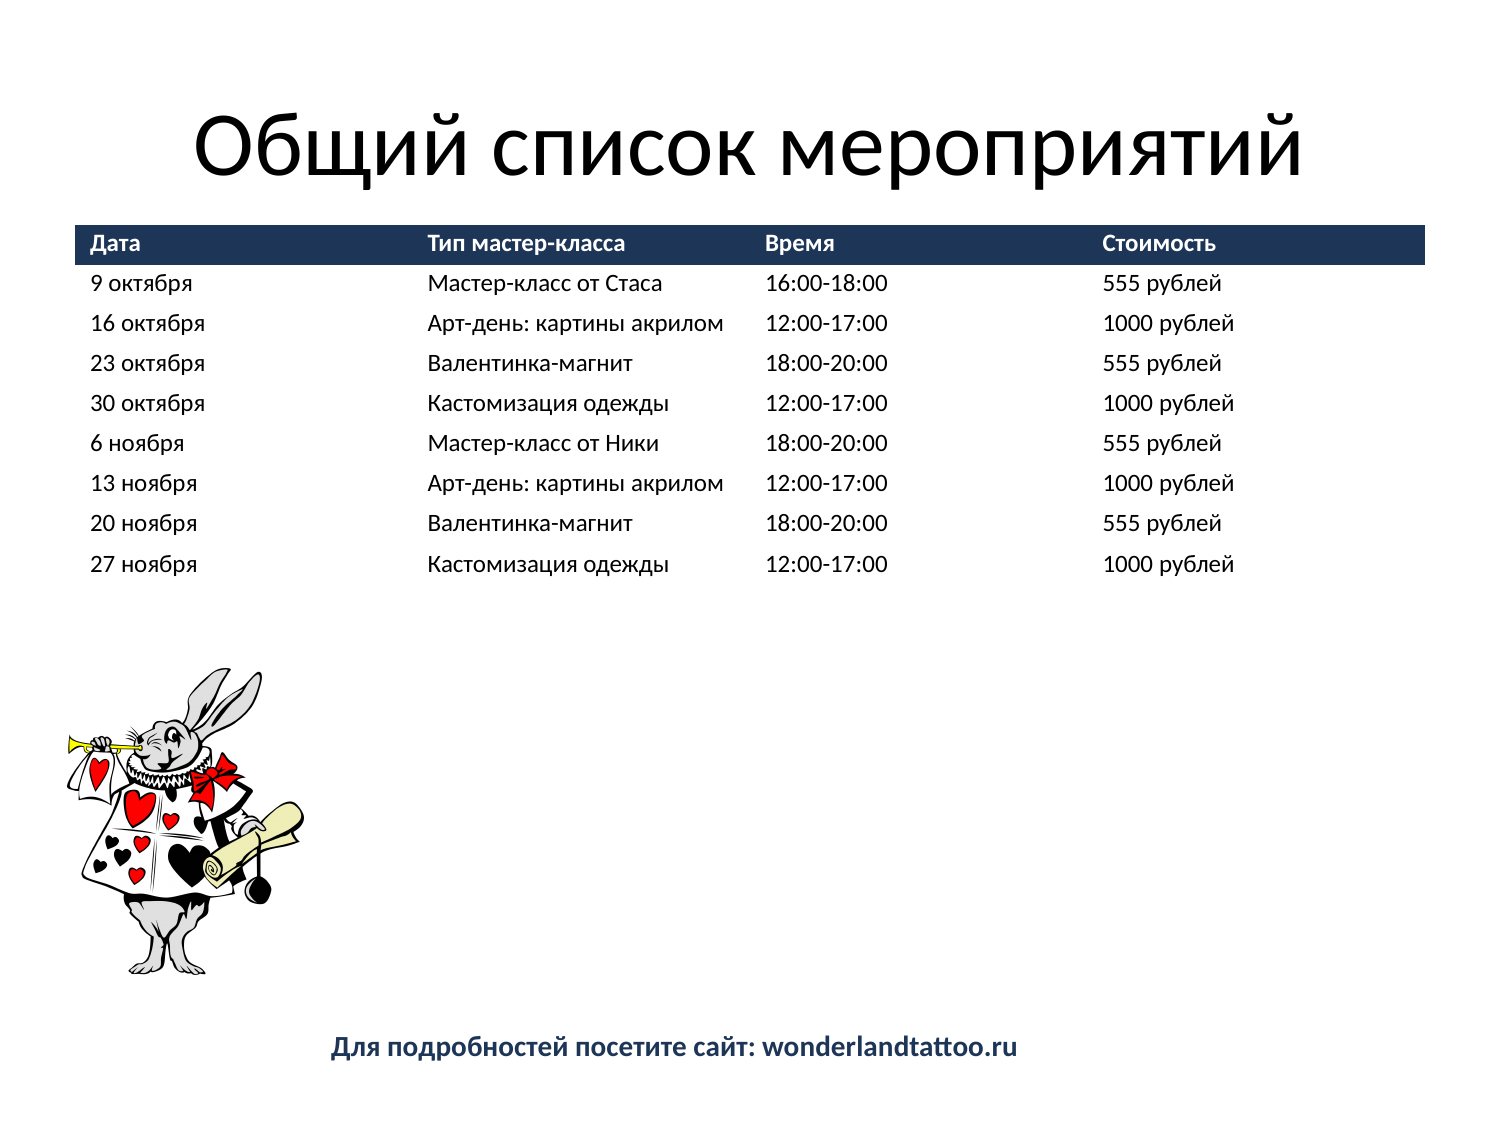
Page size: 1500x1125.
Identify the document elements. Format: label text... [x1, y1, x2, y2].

table_cell 6 ноября [75, 425, 413, 466]
table_cell 12:00-17:00 [750, 305, 1088, 345]
table_cell 16:00-18:00 [750, 265, 1088, 305]
table_cell 1000 рублей [1088, 385, 1425, 425]
table_cell 12:00-17:00 [750, 466, 1088, 506]
table_header Тип мастер-класса [413, 225, 750, 265]
table_cell 12:00-17:00 [750, 385, 1088, 425]
picture [67, 668, 305, 976]
table_cell 1000 рублей [1088, 466, 1425, 506]
table_cell 555 рублей [1088, 506, 1425, 546]
table_cell Валентинка-магнит [413, 506, 750, 546]
table_cell 23 октября [75, 345, 413, 385]
table_cell 18:00-20:00 [750, 506, 1088, 546]
title Общий список мероприятий [75, 45, 1425, 225]
table_cell 20 ноября [75, 506, 413, 546]
table_cell 18:00-20:00 [750, 425, 1088, 466]
table_cell Мастер-класс от Ники [413, 425, 750, 466]
table_cell 555 рублей [1088, 345, 1425, 385]
table_cell Мастер-класс от Стаса [413, 265, 750, 305]
table_header Дата [75, 225, 413, 265]
table_header Стоимость [1088, 225, 1425, 265]
table_cell Валентинка-магнит [413, 345, 750, 385]
table_cell 27 ноября [75, 546, 413, 586]
table_cell 555 рублей [1088, 425, 1425, 466]
table_cell Кастомизация одежды [413, 546, 750, 586]
table_cell 12:00-17:00 [750, 546, 1088, 586]
table_cell 9 октября [75, 265, 413, 305]
table_cell 13 ноября [75, 466, 413, 506]
table_cell 555 рублей [1088, 265, 1425, 305]
table_cell 1000 рублей [1088, 546, 1425, 586]
table_cell 1000 рублей [1088, 305, 1425, 345]
text_box Для подробностей посетите сайт: wonderlandtattoo.ru [316, 974, 1034, 1070]
table_cell 18:00-20:00 [750, 345, 1088, 385]
table_cell Арт-день: картины акрилом [413, 305, 750, 345]
table_cell Кастомизация одежды [413, 385, 750, 425]
table_cell Арт-день: картины акрилом [413, 466, 750, 506]
table_cell 16 октября [75, 305, 413, 345]
table_cell 30 октября [75, 385, 413, 425]
table_header Время [750, 225, 1088, 265]
